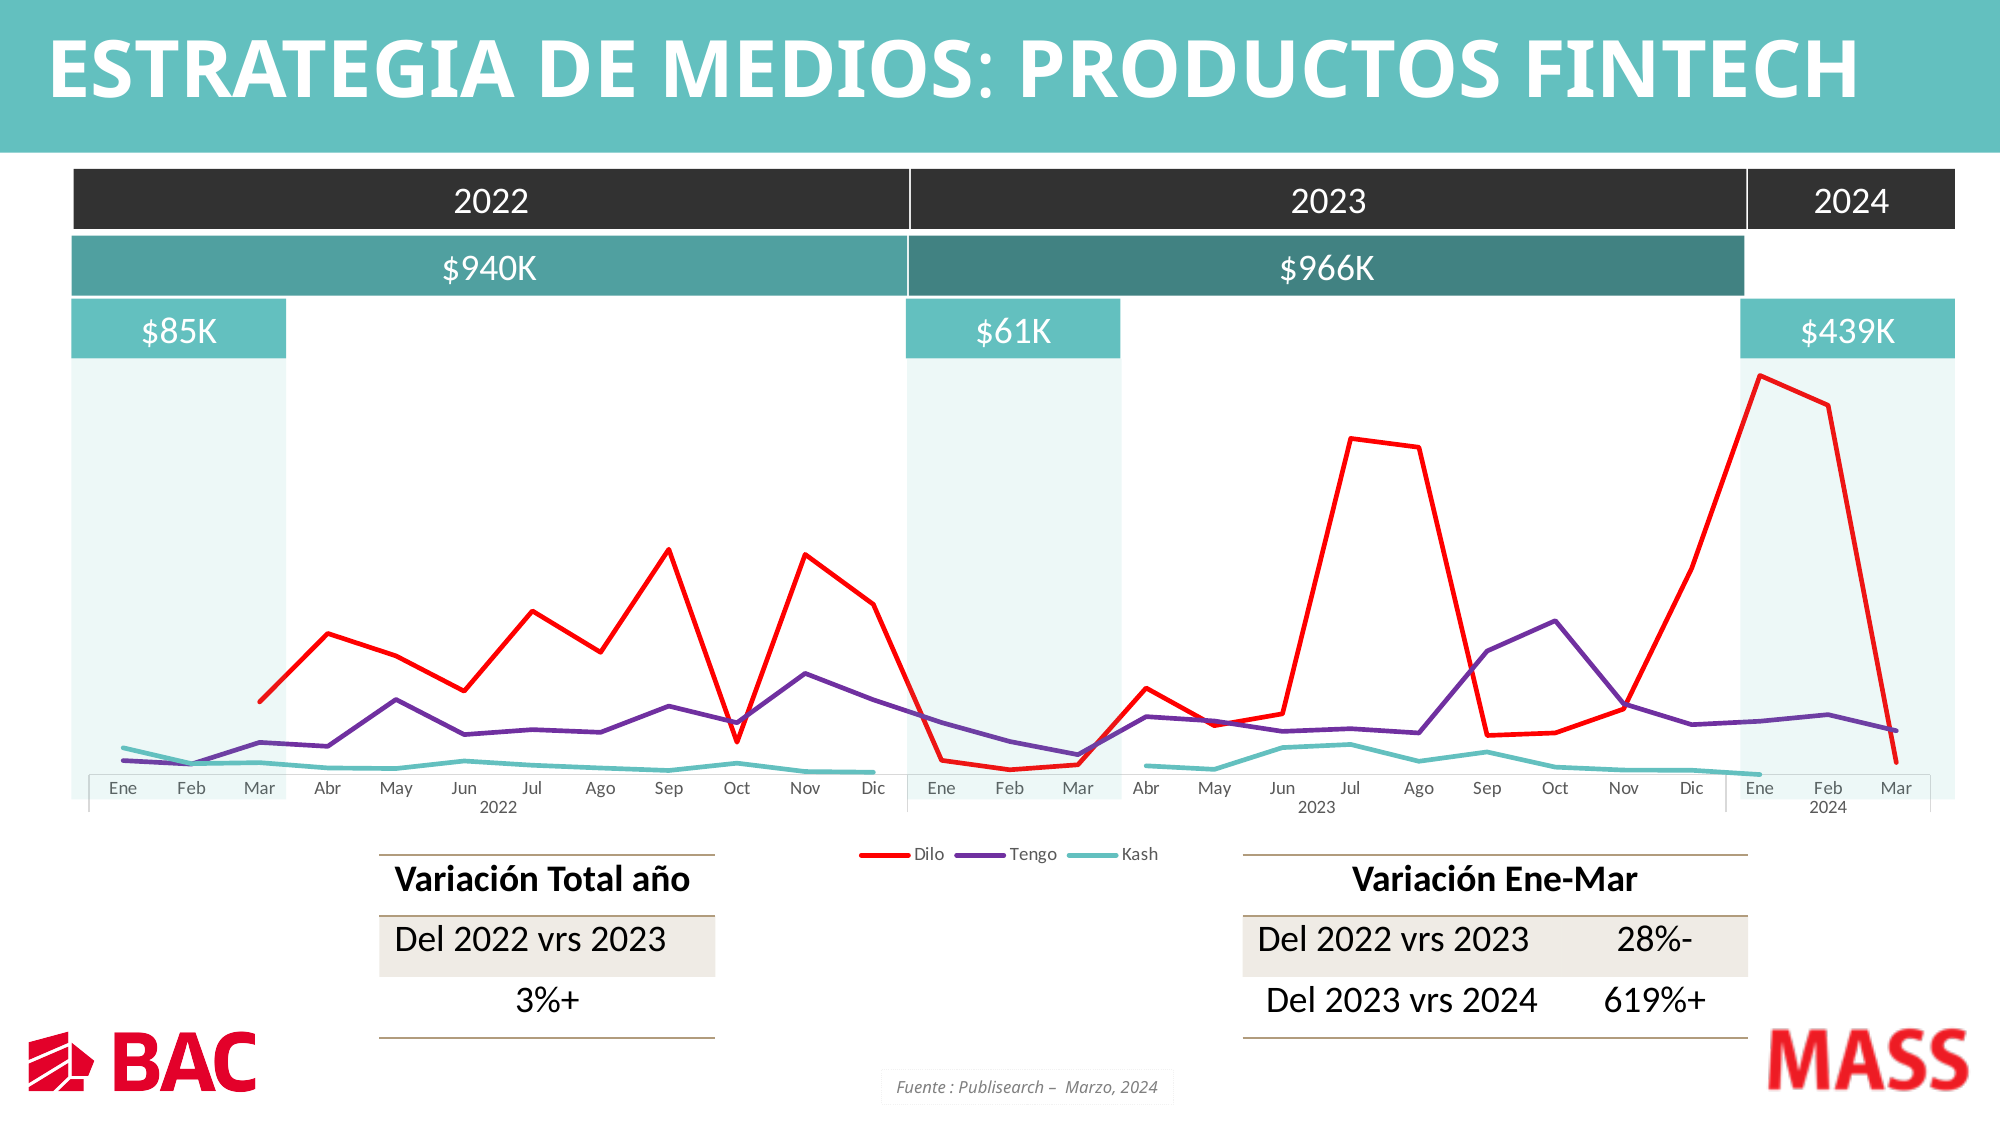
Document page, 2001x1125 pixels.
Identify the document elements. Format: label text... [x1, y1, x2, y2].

picture [1761, 1019, 1981, 1102]
text_box $940K [70, 235, 908, 297]
table_cell 28%- [1561, 917, 1748, 977]
text_box $966K [908, 235, 1745, 297]
text_box 2022 [73, 168, 910, 230]
text_box Fuente : Publisearch – Marzo, 2024 [881, 1069, 1174, 1105]
table_cell 619%+ [1561, 977, 1748, 1037]
text_box 2024 [1747, 168, 1956, 230]
picture [19, 1019, 263, 1105]
table_header Variación Ene-Mar [1243, 871, 1748, 915]
text_box ESTRATEGIA DE MEDIOS: PRODUCTOS FINTECH [31, 10, 1969, 121]
table_cell Del 2022 vrs 2023 [379, 917, 715, 977]
text_box [0, 0, 2000, 153]
text_box $85K [70, 298, 287, 326]
text_box $61K [905, 298, 1121, 326]
text_box $439K [1739, 298, 1956, 326]
text_box 2023 [910, 168, 1747, 230]
table_cell Del 2023 vrs 2024 [1243, 977, 1561, 1037]
table_cell Del 2022 vrs 2023 [1243, 917, 1561, 977]
table_cell 3%+ [379, 977, 715, 1037]
chart [50, 326, 1969, 871]
table_header Variación Total año [379, 871, 715, 915]
